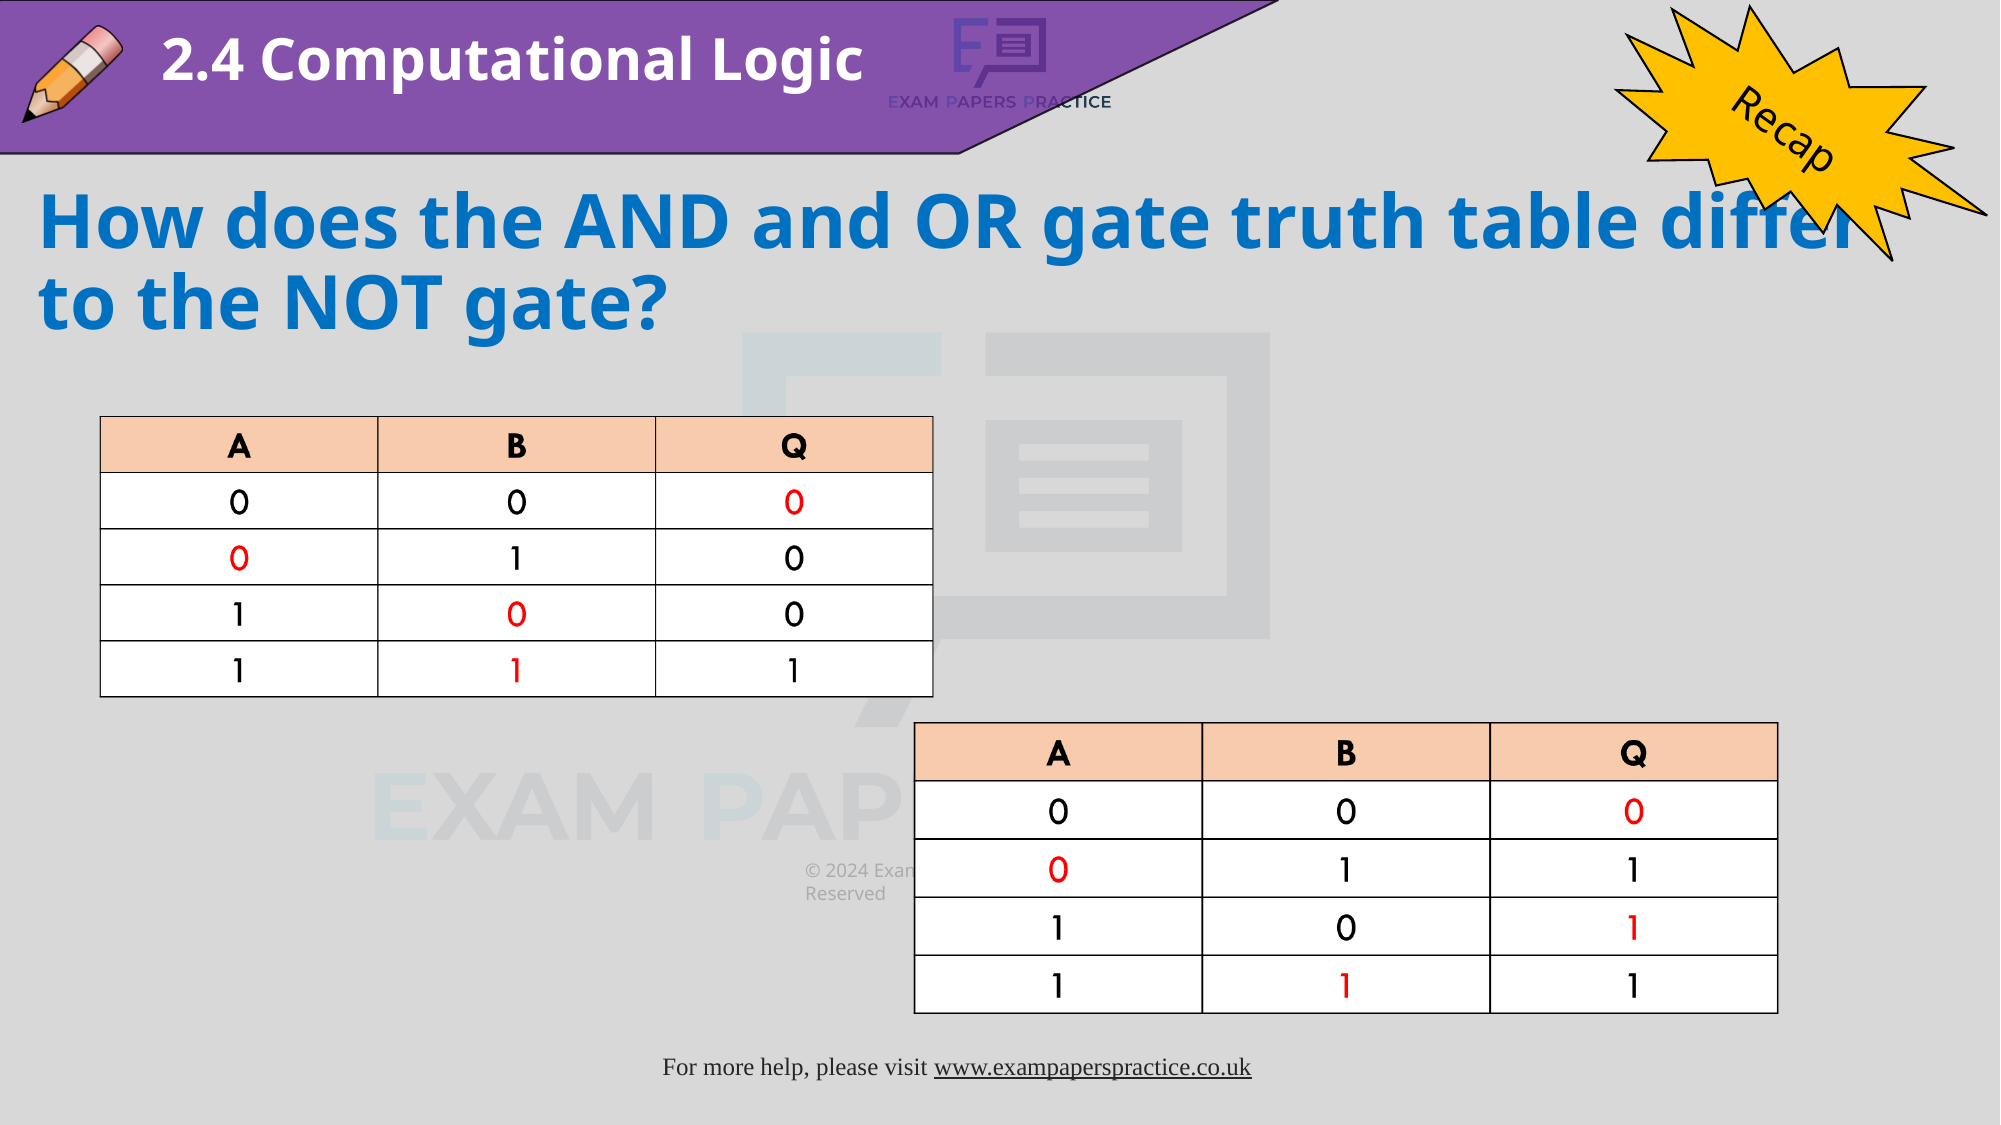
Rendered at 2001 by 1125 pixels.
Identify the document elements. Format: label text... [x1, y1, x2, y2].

picture [22, 25, 123, 123]
list 2.4 Computational Logic [146, 22, 960, 134]
picture [99, 409, 1779, 1032]
list How does the AND and OR gate truth table differ to the NOT gate? [22, 176, 1974, 1120]
text_box Recap [1613, 3, 1988, 262]
